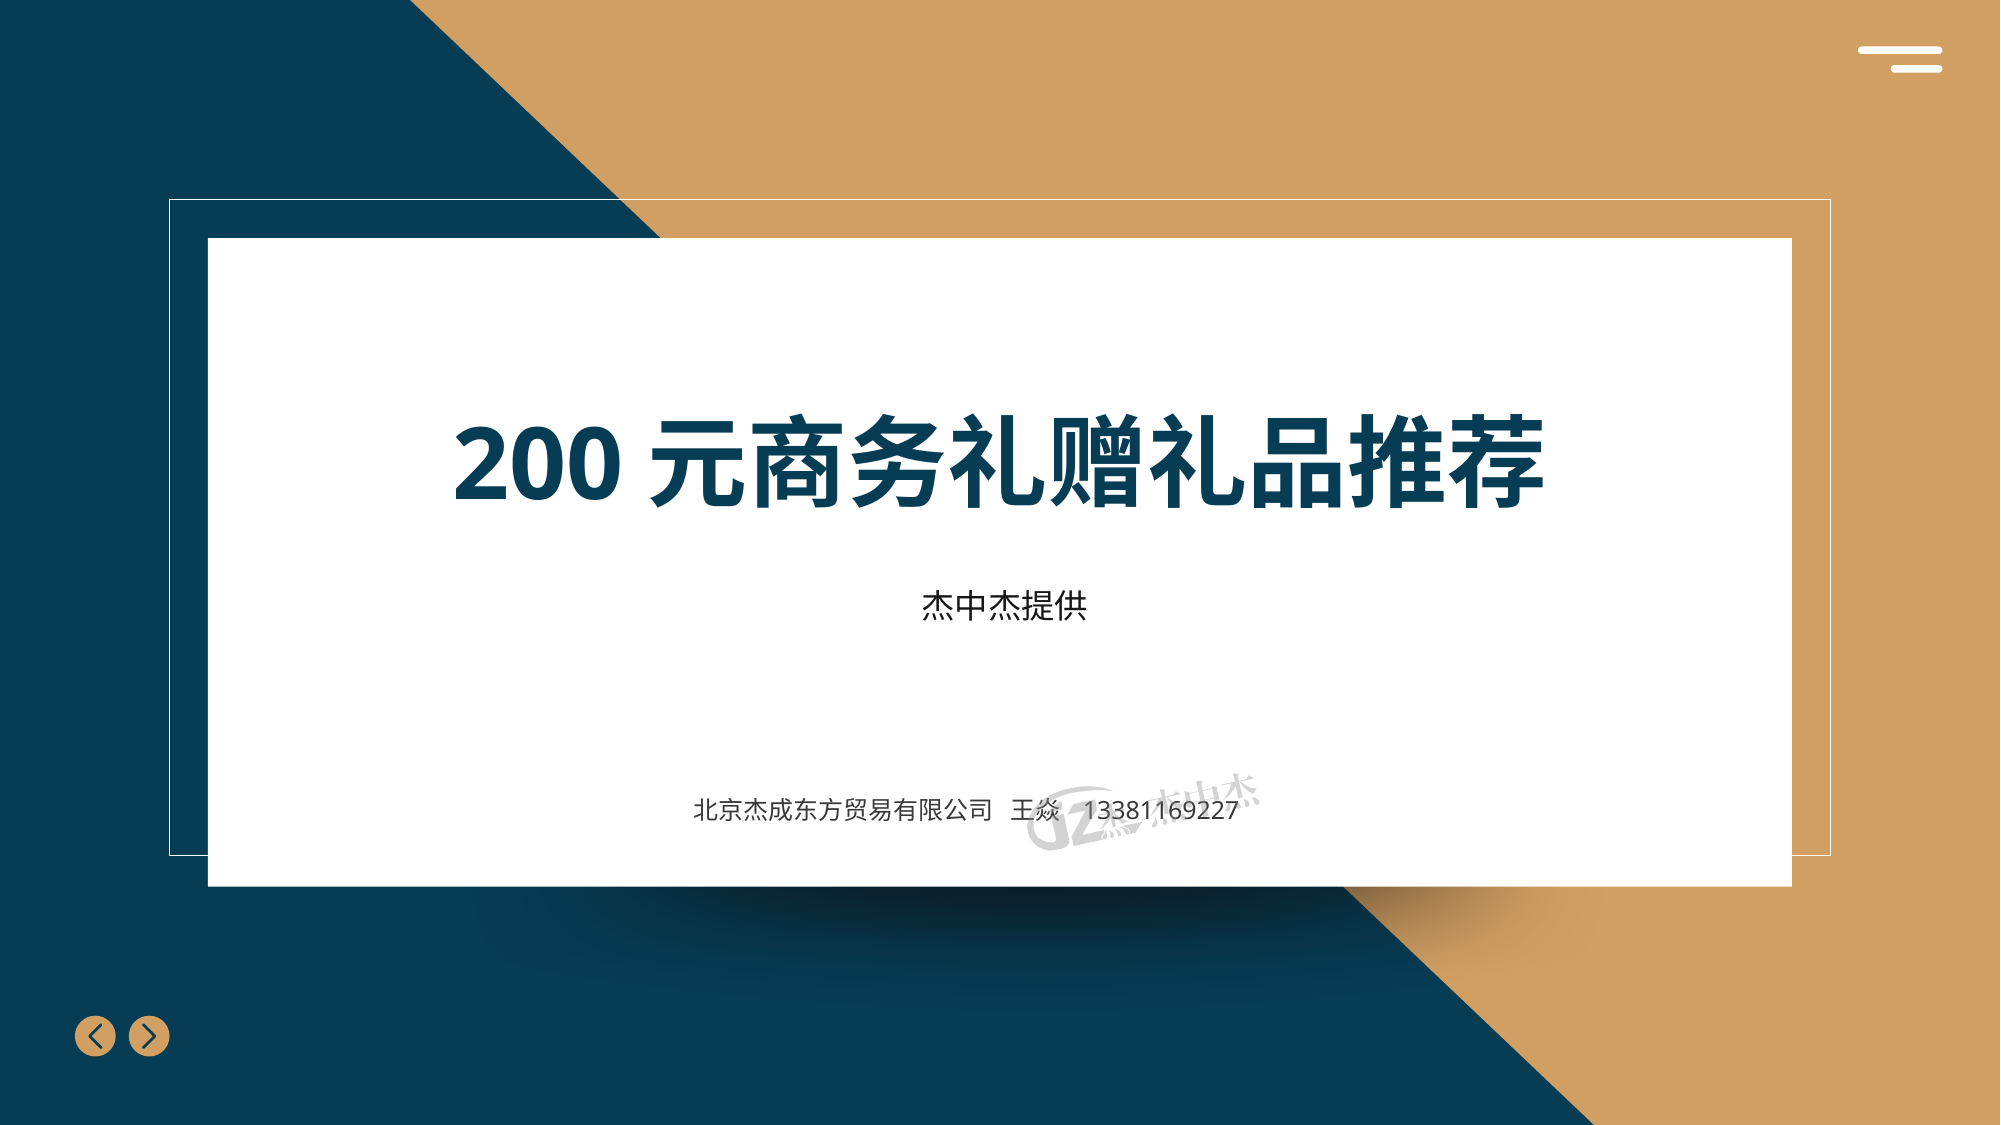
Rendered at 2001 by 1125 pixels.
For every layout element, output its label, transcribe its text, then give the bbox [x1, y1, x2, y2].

text_box 北京杰成东方贸易有限公司 王焱 13381169227 [679, 775, 1029, 843]
text_box [645, 887, 1373, 942]
text_box 杰中杰提供 [429, 562, 1580, 633]
text_box 200元商务礼赠礼品推荐 [347, 392, 1653, 527]
text_box [207, 238, 1792, 887]
text_box 北京杰成东方贸易有限公司 王焱 13381169227 [1099, 775, 1287, 843]
text_box [169, 199, 1831, 856]
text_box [1857, 46, 1943, 73]
picture [1021, 749, 1260, 855]
text_box [0, 0, 1596, 1125]
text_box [74, 1015, 170, 1057]
